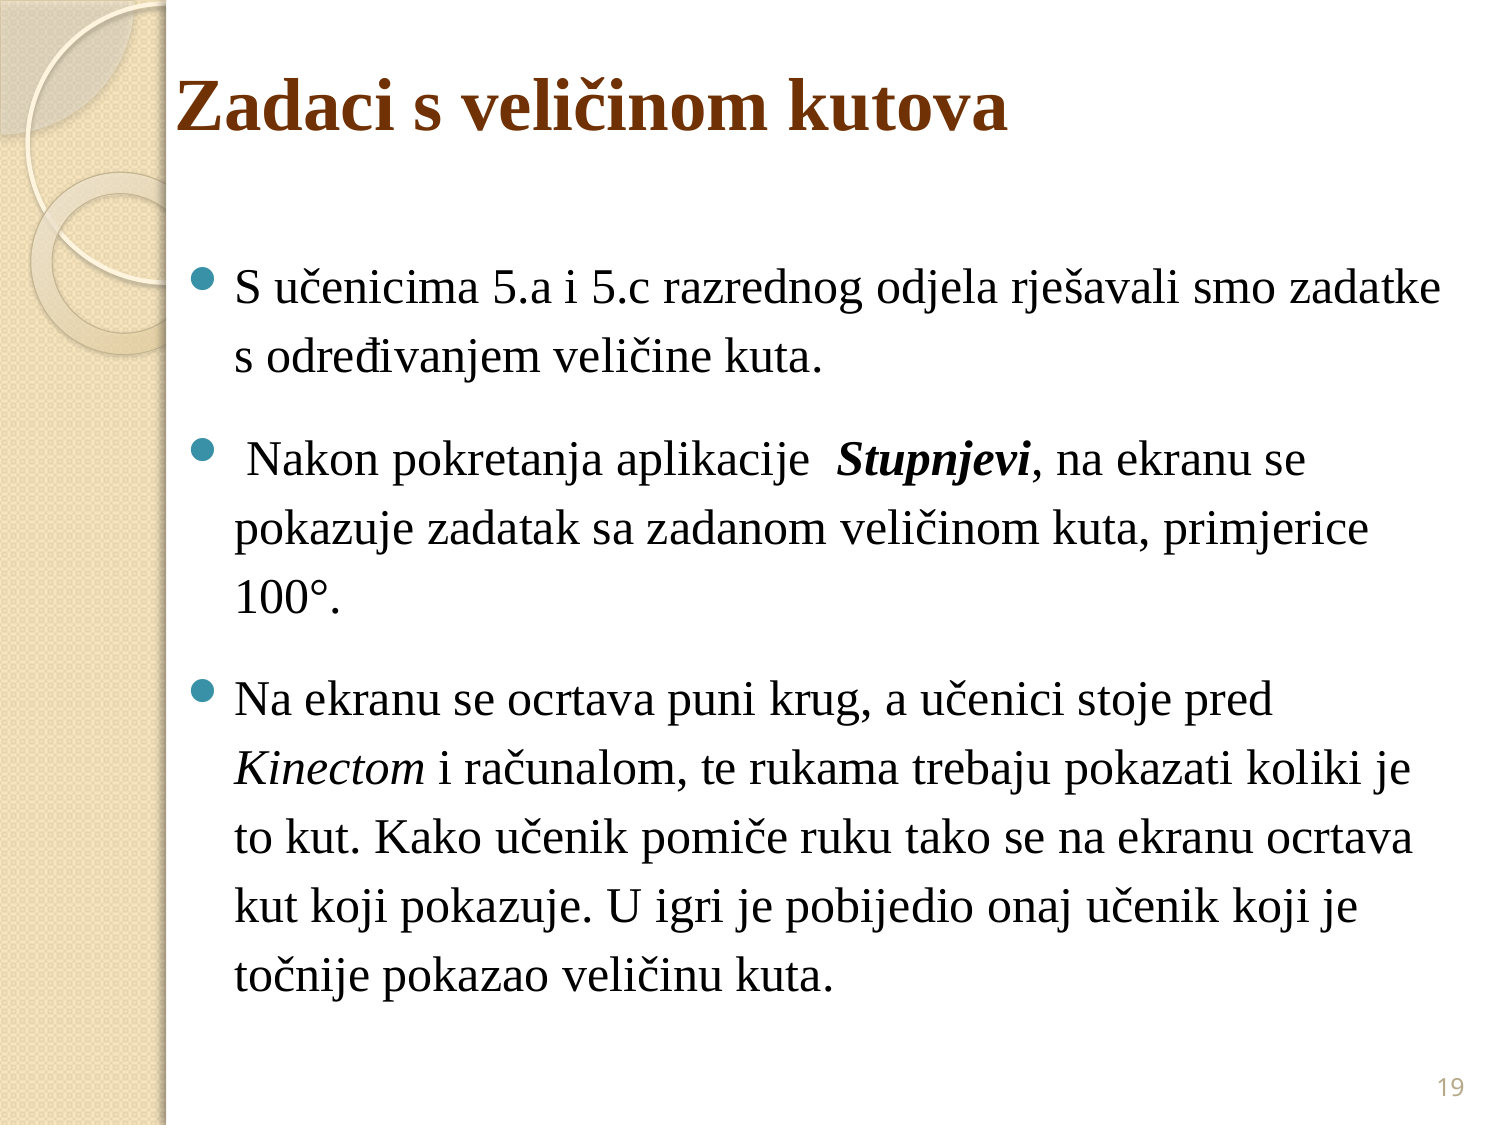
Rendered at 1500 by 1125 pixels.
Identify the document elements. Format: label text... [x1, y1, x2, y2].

title Zadaci s veličinom kutova [159, 45, 1466, 233]
list S učenicima 5.a i 5.c razrednog odjela rješavali smo zadatke s određivanjem veličine kuta. Nakon pokretanja aplikacije Stupnjevi, na ekranu se pokazuje zadatak sa zadanom veličinom kuta, primjerice 100°. Na ekranu se ocrtava puni krug, a učenici stoje pred Kinectom i računalom, te rukama trebaju pokazati koliki je to kut. Kako učenik pomiče ruku tako se na ekranu ocrtava kut koji pokazuje. U igri je pobijedio onaj učenik koji je točnije pokazao veličinu kuta. [159, 237, 1466, 1025]
slide_number 19 [1413, 1034, 1488, 1113]
